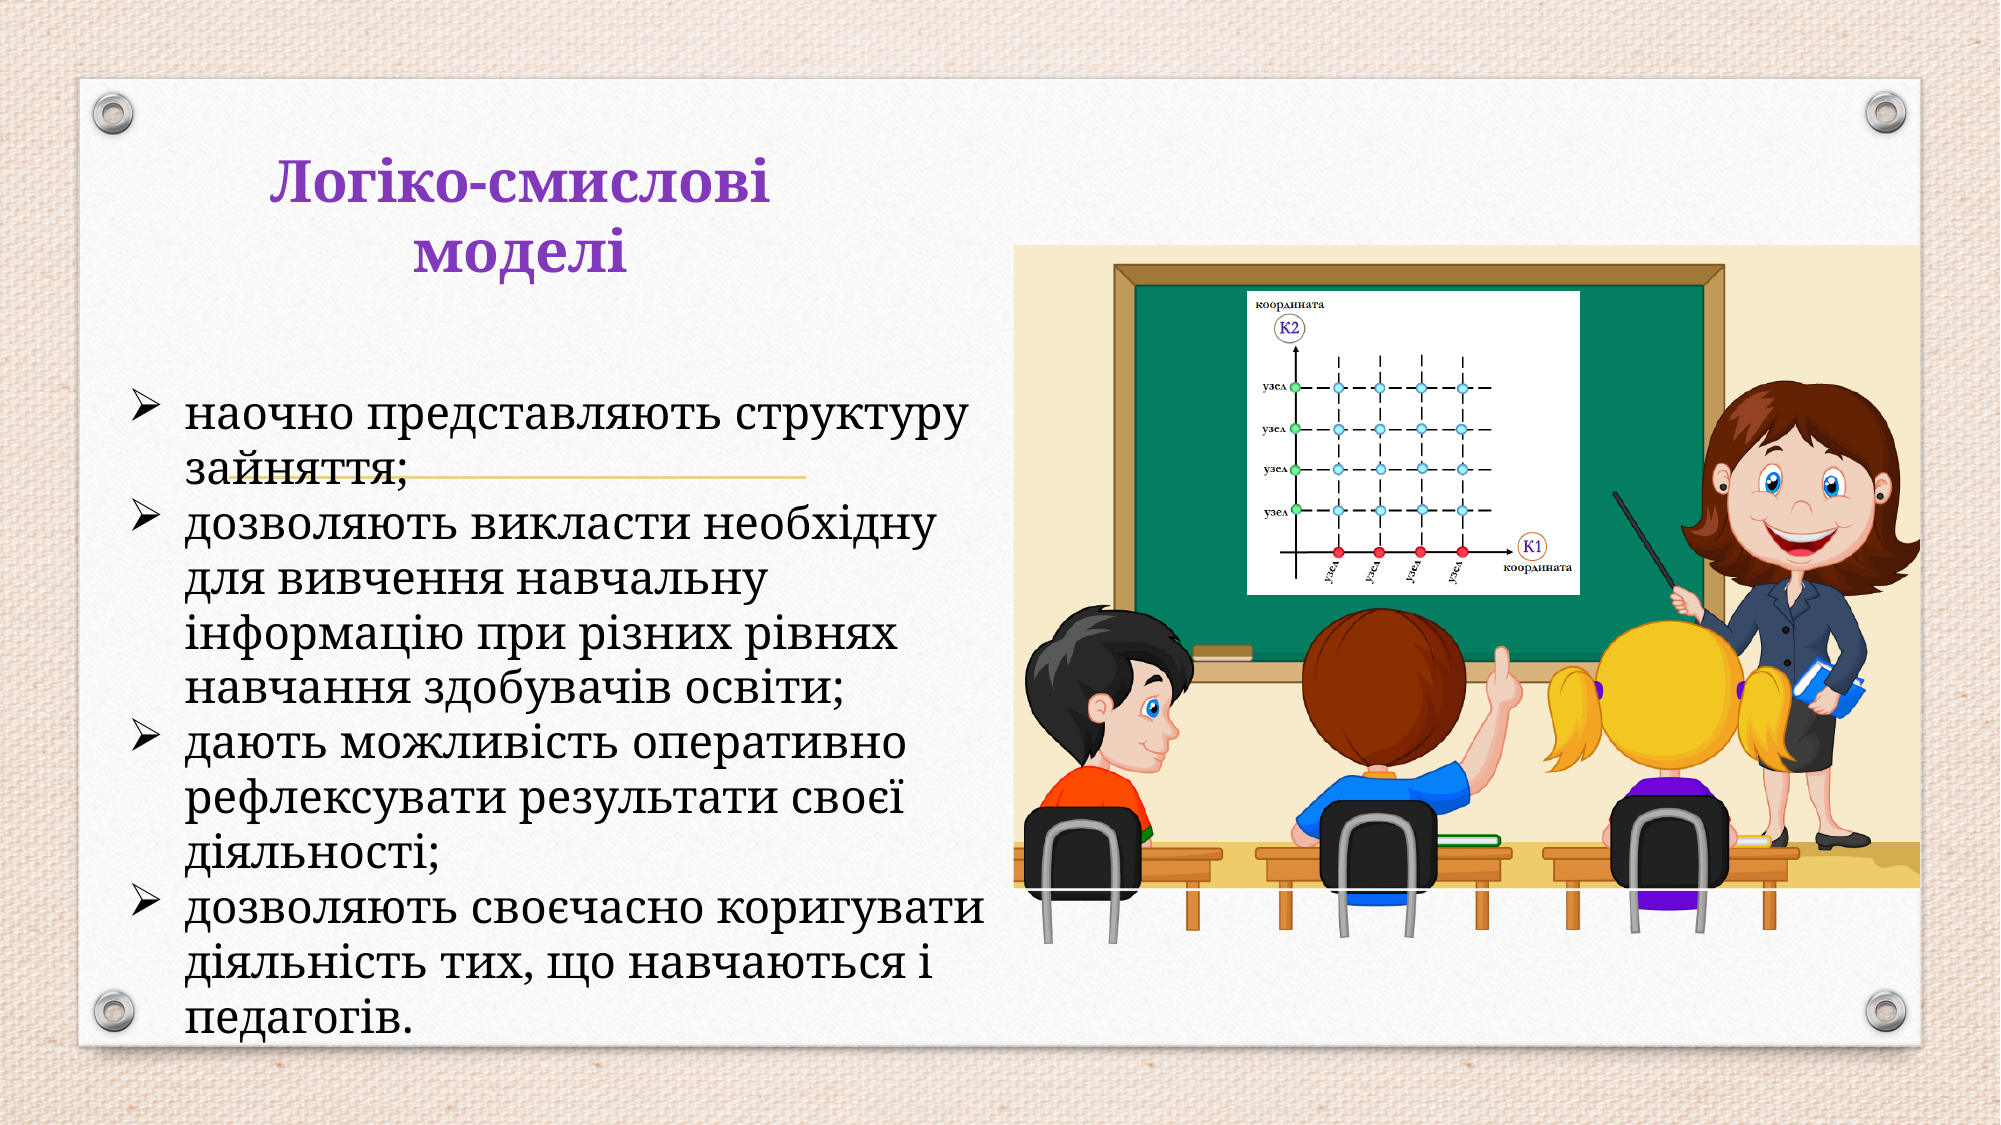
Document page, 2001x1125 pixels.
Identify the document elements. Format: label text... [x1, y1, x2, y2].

picture [0, 0, 2000, 1125]
text_box наочно представляють структуру зайняття; дозволяють викласти необхідну для вивчення навчальну інформацію при різних рівнях навчання здобувачів освіти; дають можливість оперативно рефлексувати результати своєї діяльності; дозволяють своєчасно коригувати діяльність тих, що навчаються і педагогів. [113, 375, 1014, 1051]
title Логіко-смислові моделі [167, 135, 874, 292]
